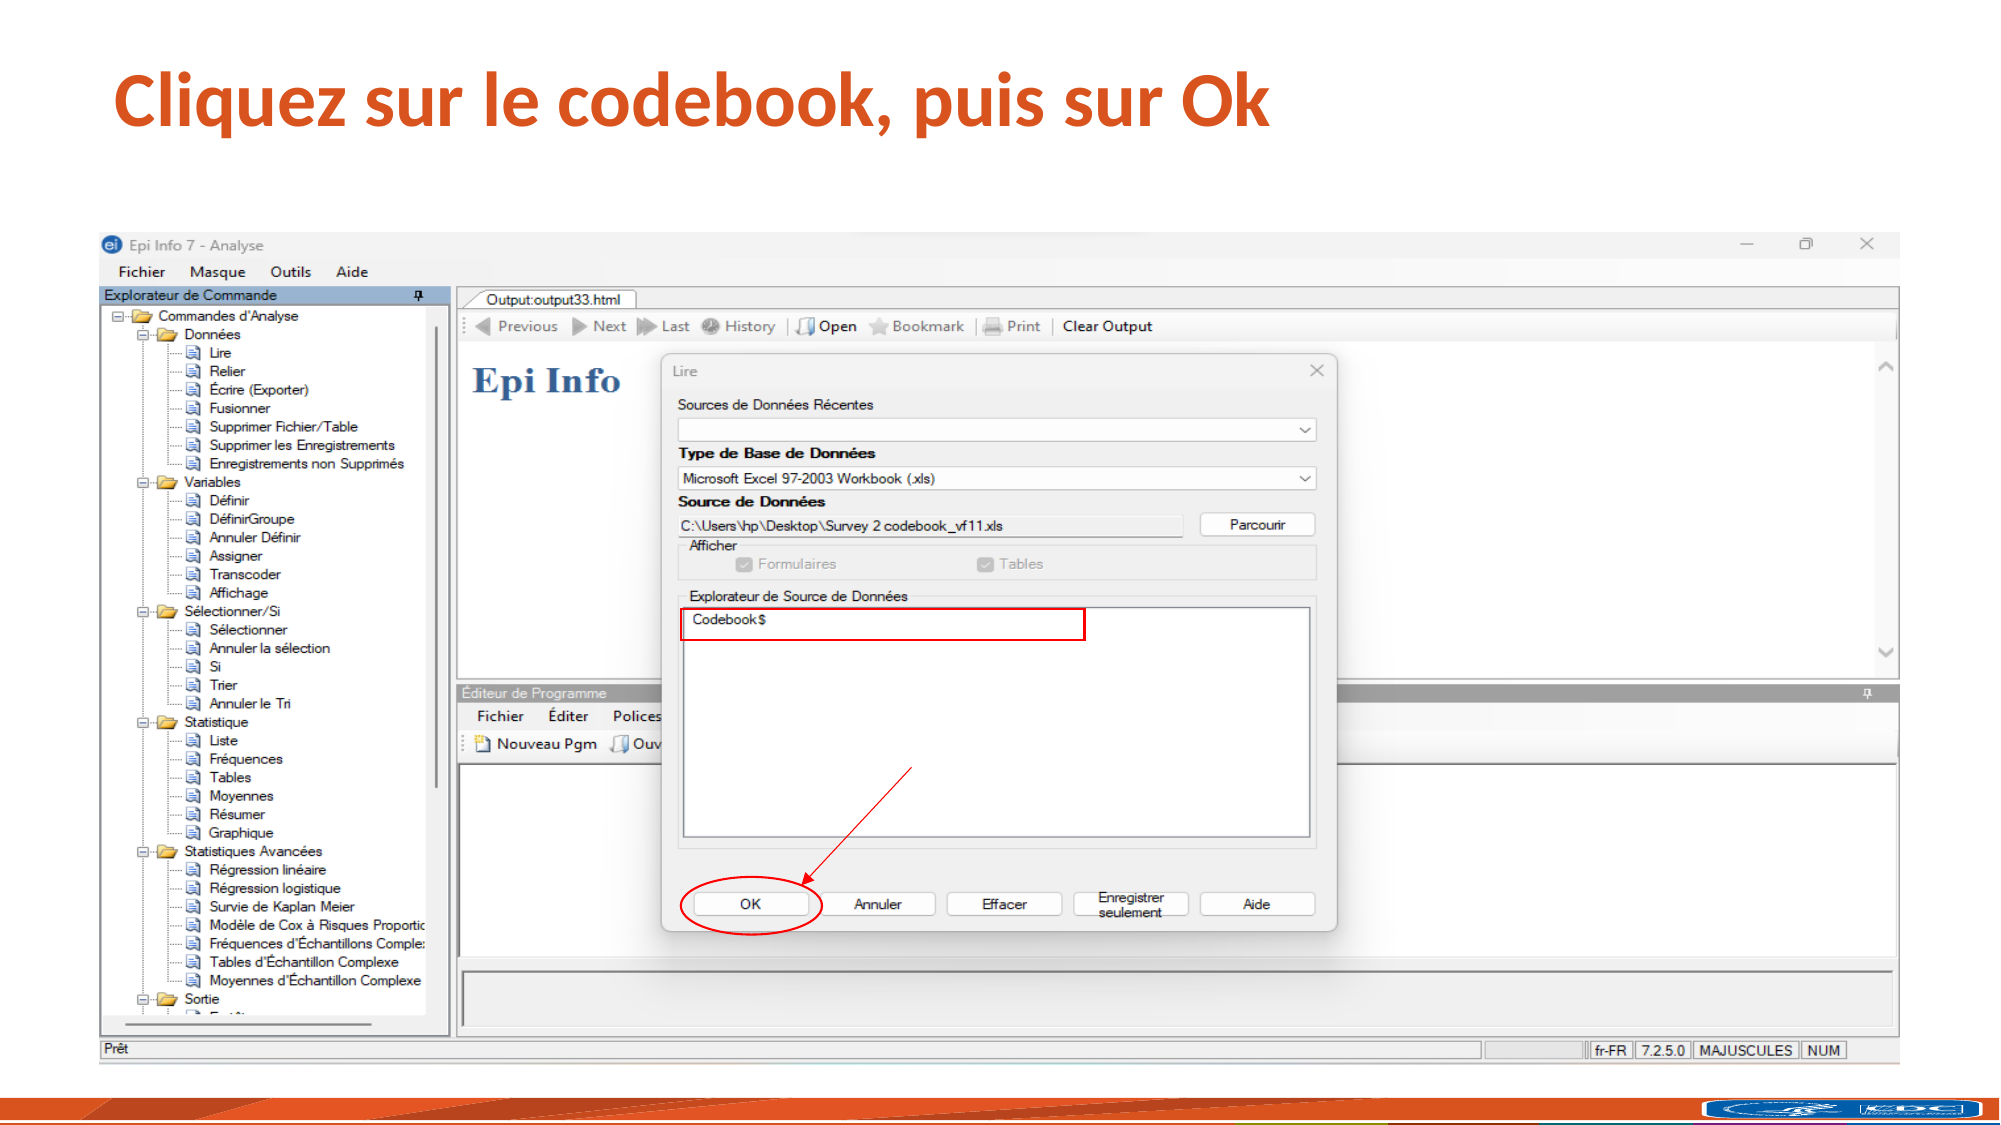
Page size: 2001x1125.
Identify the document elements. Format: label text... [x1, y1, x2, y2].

picture [99, 232, 1900, 1065]
title Cliquez sur le codebook, puis sur Ok [99, 45, 1900, 232]
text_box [801, 767, 912, 886]
